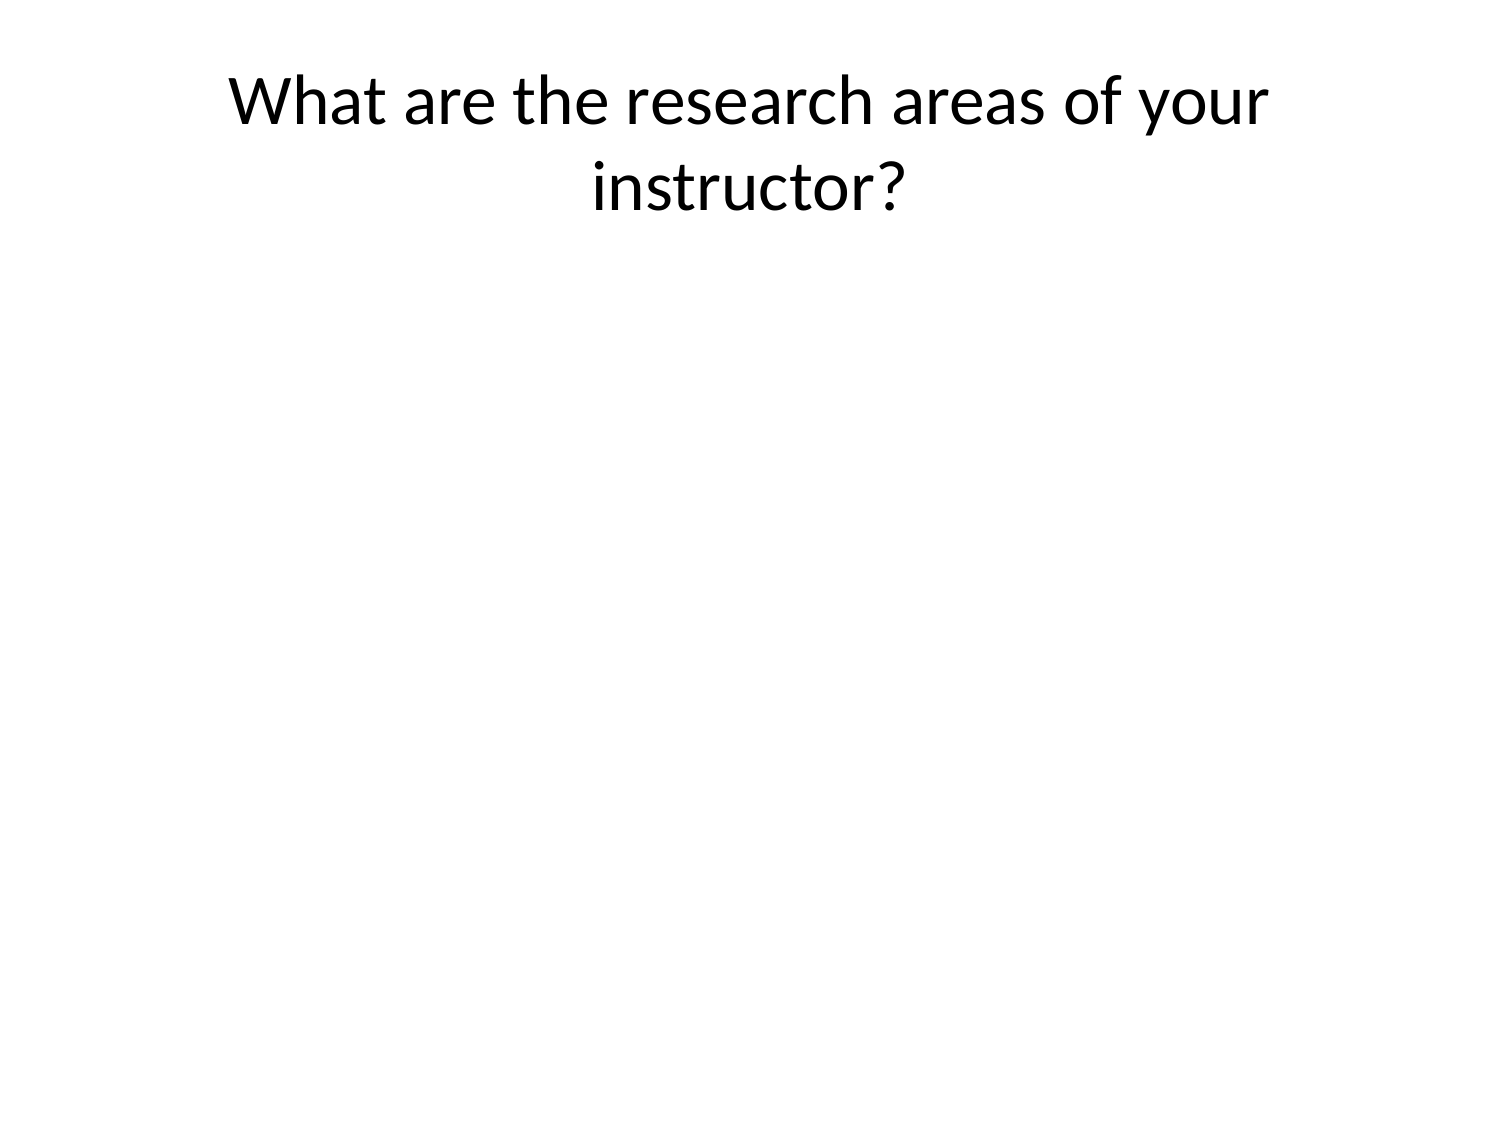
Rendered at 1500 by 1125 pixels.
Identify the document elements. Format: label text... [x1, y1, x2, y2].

title What are the research areas of your instructor? [75, 45, 1425, 233]
